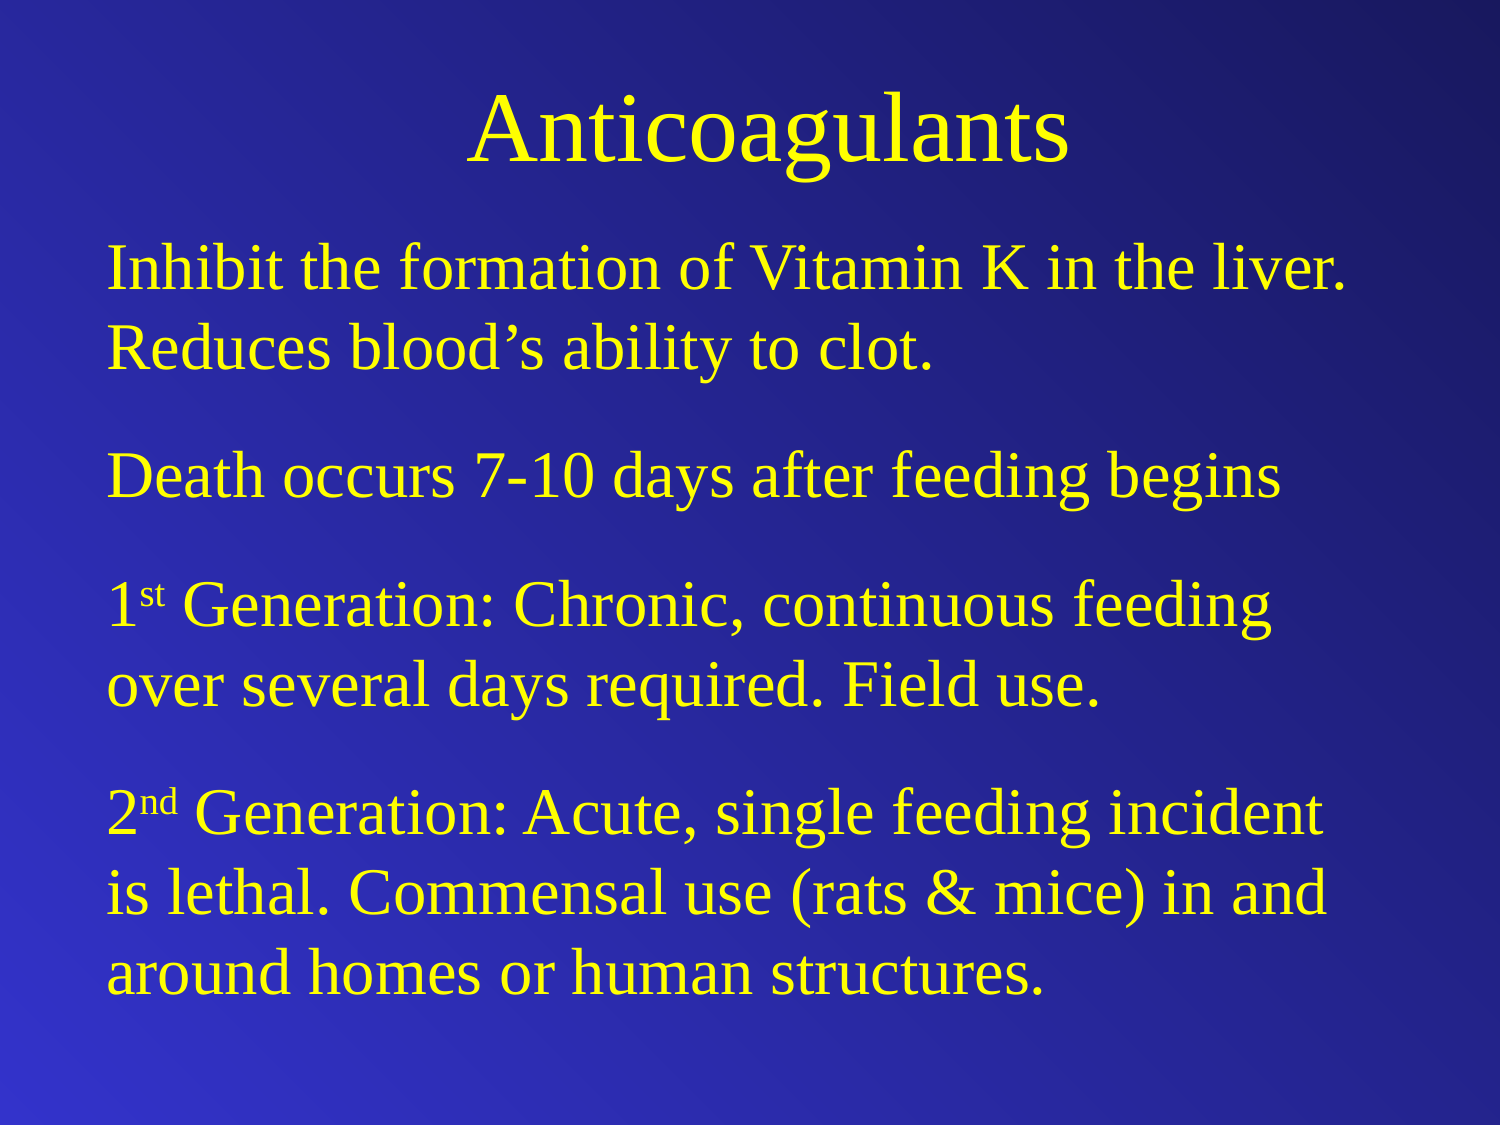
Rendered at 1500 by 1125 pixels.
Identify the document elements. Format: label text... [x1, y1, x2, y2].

title Anticoagulants [131, 27, 1407, 216]
list Inhibit the formation of Vitamin K in the liver. Reduces blood’s ability to clot. Death occurs 7-10 days after feeding begins 1st Generation: Chronic, continuous feeding over several days required. Field use. 2nd Generation: Acute, single feeding incident is lethal. Commensal use (rats & mice) in and around homes or human structures. [91, 215, 1367, 891]
